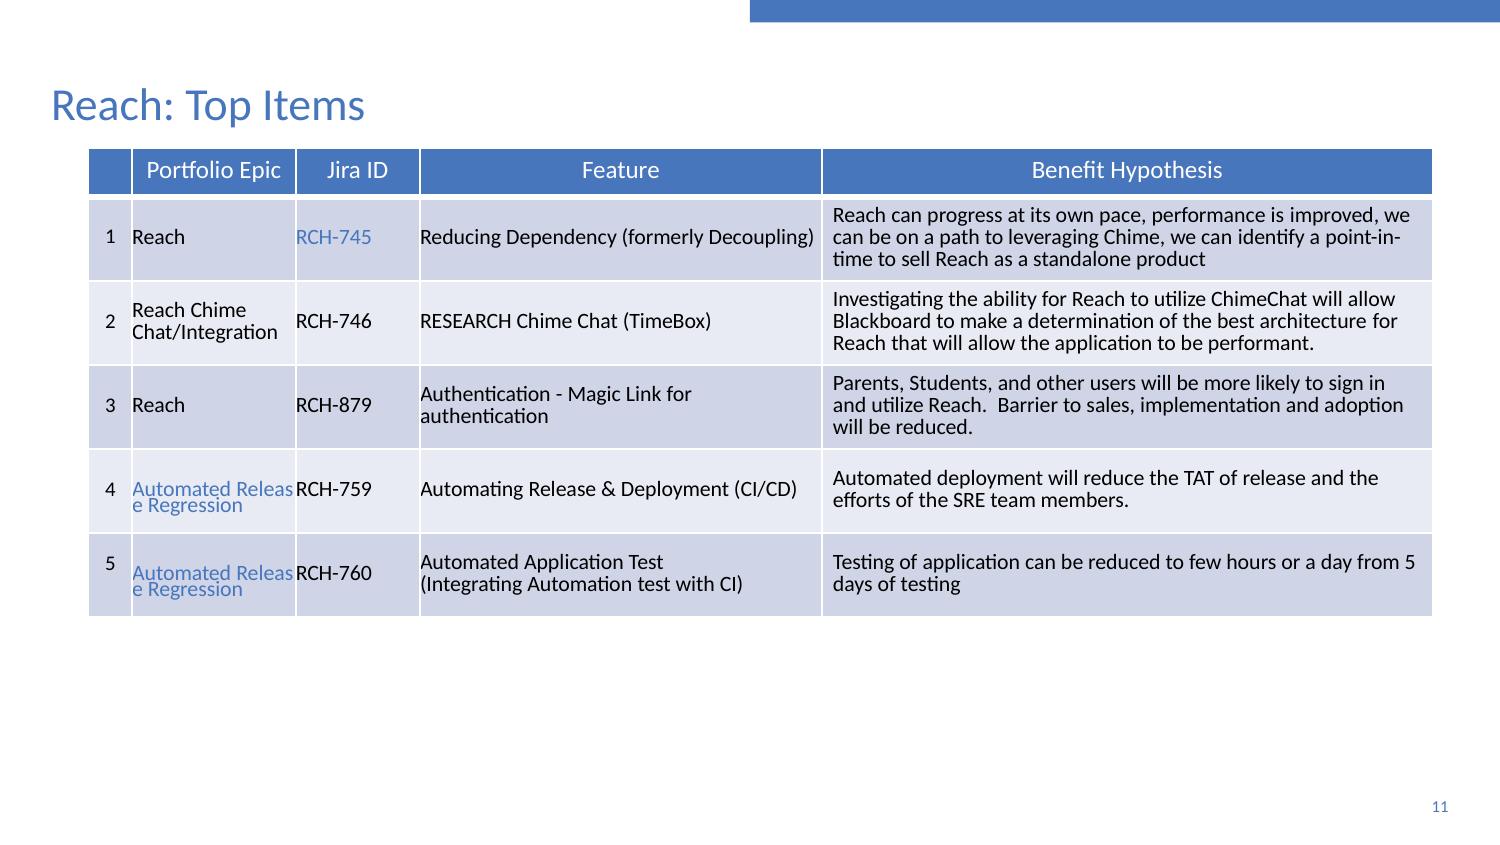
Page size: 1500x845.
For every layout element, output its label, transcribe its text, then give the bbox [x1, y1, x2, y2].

table_cell Parents, Students, and other users will be more likely to sign in and utilize Reach. Barrier to sales, implementation and adoption will be reduced. [823, 366, 1432, 448]
table_cell Reach [133, 200, 295, 280]
table_cell Automated Release Regression [133, 450, 295, 532]
table_cell 5 [89, 534, 131, 616]
table_cell 4 [89, 450, 131, 532]
table_cell Reducing Dependency (formerly Decoupling) [421, 200, 821, 280]
table_cell Automated Release Regression [133, 534, 295, 616]
table_cell RCH-745 [297, 200, 419, 280]
table_cell RESEARCH Chime Chat (TimeBox) [421, 282, 821, 364]
table_cell Automated Application Test (Integrating Automation test with CI) [421, 534, 821, 616]
table_cell Automated deployment will reduce the TAT of release and the efforts of the SRE team members. [823, 450, 1432, 532]
table_cell Automating Release & Deployment (CI/CD) [421, 450, 821, 532]
table_cell Testing of application can be reduced to few hours or a day from 5 days of testing [823, 534, 1432, 616]
table_cell RCH-759 [297, 450, 419, 532]
table_cell Investigating the ability for Reach to utilize ChimeChat will allow Blackboard to make a determination of the best architecture for Reach that will allow the application to be performant. [823, 282, 1432, 364]
table_header Portfolio Epic [133, 149, 295, 194]
table_header [89, 149, 131, 194]
table_cell RCH-746 [297, 282, 419, 364]
table_cell RCH-760 [297, 534, 419, 616]
table_cell Reach [133, 366, 295, 448]
table_cell 3 [89, 366, 131, 448]
table_header Benefit Hypothesis [823, 149, 1432, 194]
table_cell RCH-879 [297, 366, 419, 448]
table_cell 2 [89, 282, 131, 364]
table_cell 1 [89, 200, 131, 280]
table_cell Authentication - Magic Link for authentication [421, 366, 821, 448]
table_cell Reach can progress at its own pace, performance is improved, we can be on a path to leveraging Chime, we can identify a point-in-time to sell Reach as a standalone product [823, 200, 1432, 280]
table_cell Reach Chime Chat/Integration [133, 282, 295, 364]
table_header Jira ID [297, 149, 419, 194]
title Reach: Top Items [51, 35, 1449, 130]
table_header Feature [421, 149, 821, 194]
